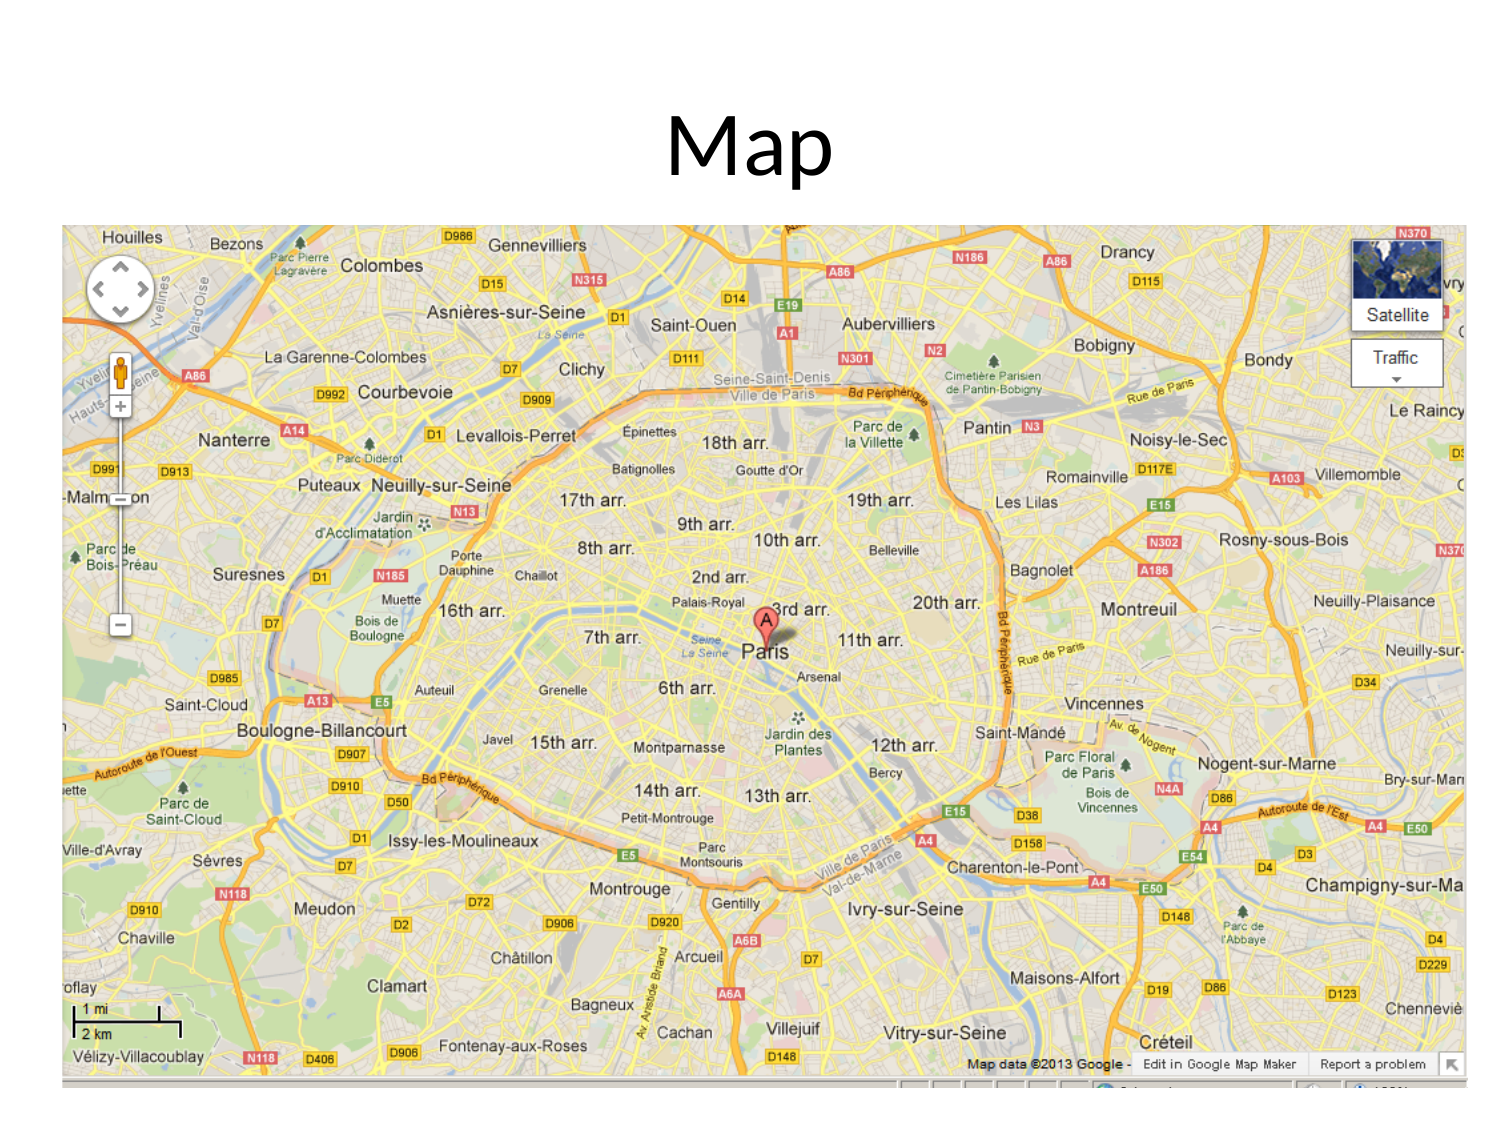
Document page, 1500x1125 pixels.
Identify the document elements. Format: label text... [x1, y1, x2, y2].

title Map [75, 45, 1425, 223]
picture [62, 224, 1469, 1088]
